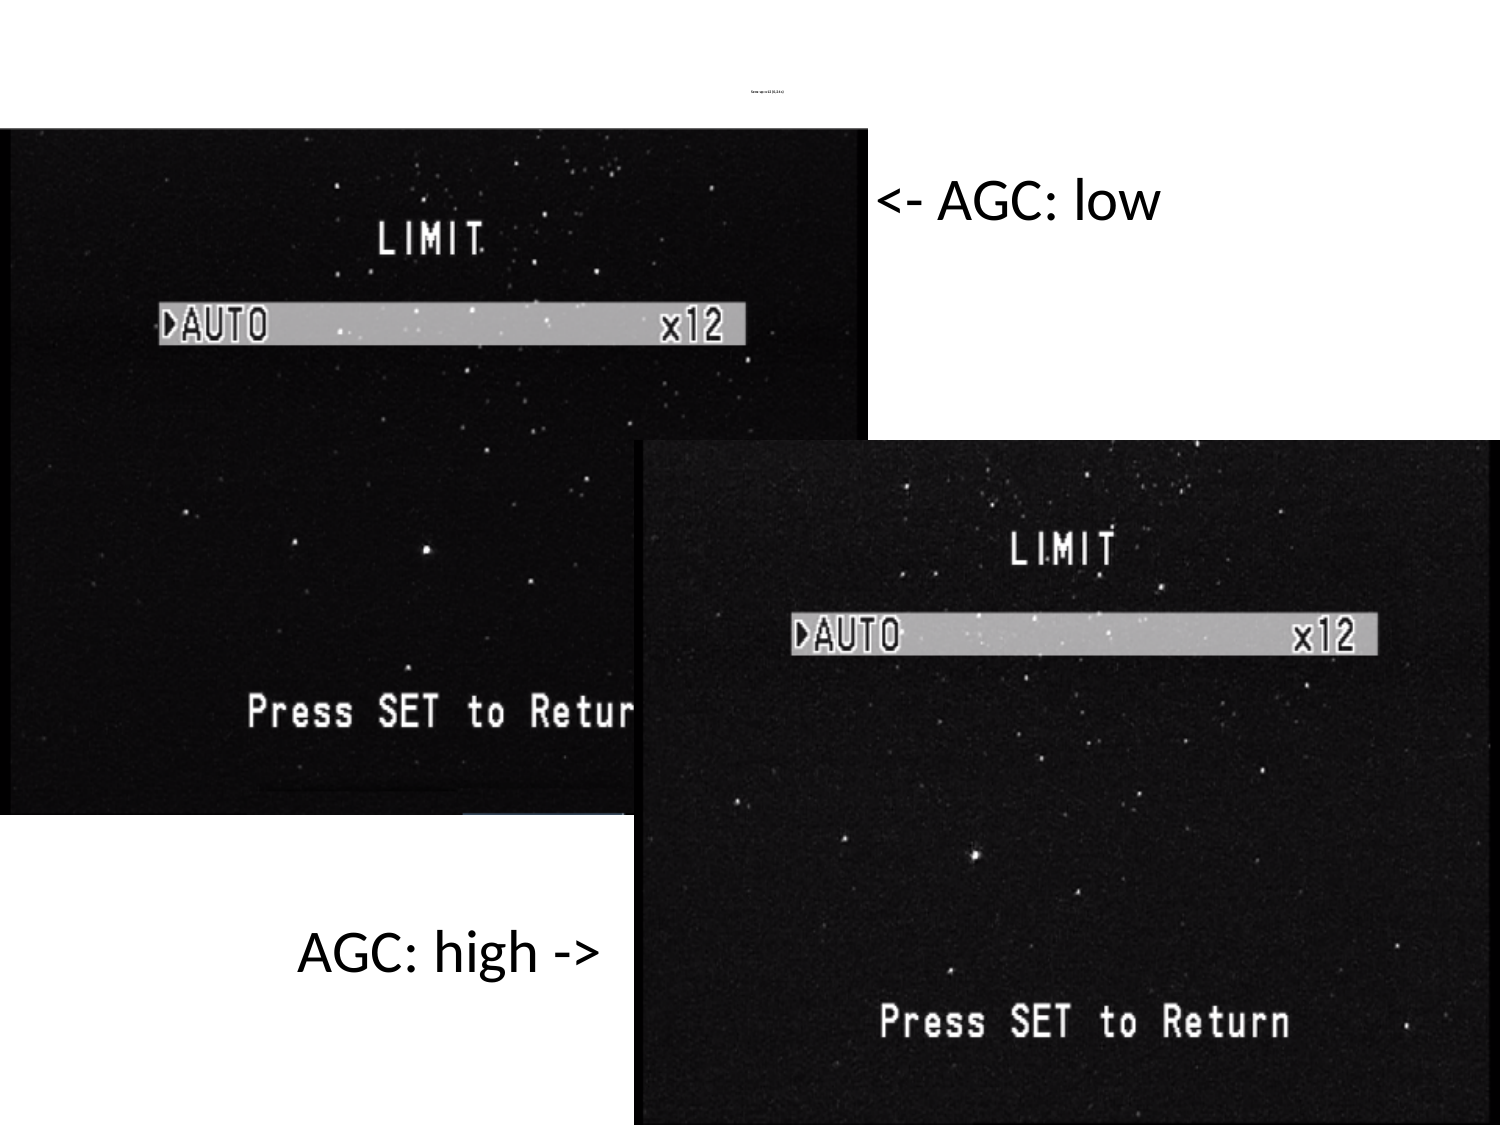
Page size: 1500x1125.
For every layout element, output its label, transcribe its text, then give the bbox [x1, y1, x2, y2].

picture [0, 128, 1500, 1125]
list <- AGC: low AGC: high -> [871, 152, 1500, 440]
title Sens-up: x12 (0,24 s) [82, 82, 1454, 106]
list <- AGC: low AGC: high -> [35, 822, 628, 1086]
